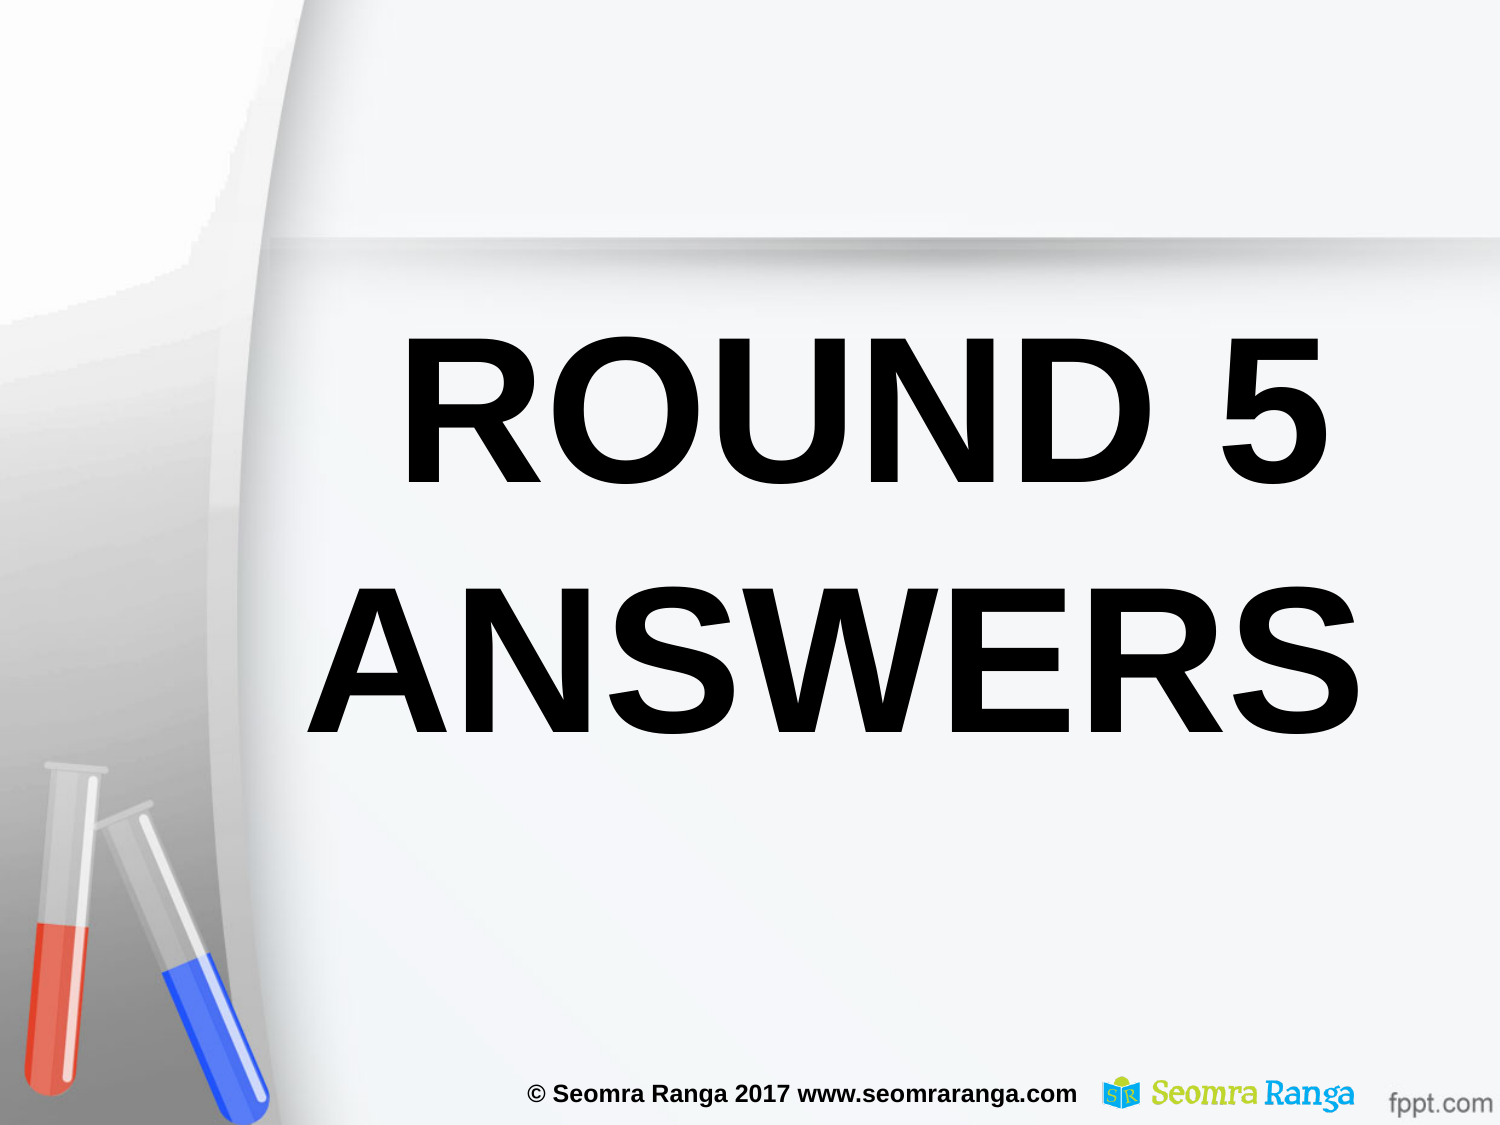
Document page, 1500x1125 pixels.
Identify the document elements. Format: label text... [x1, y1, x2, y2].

text_box © Seomra Ranga 2017 www.seomraranga.com [431, 1070, 1087, 1116]
list ROUND 5 ANSWERS [277, 267, 1451, 823]
picture [0, 0, 1500, 1125]
